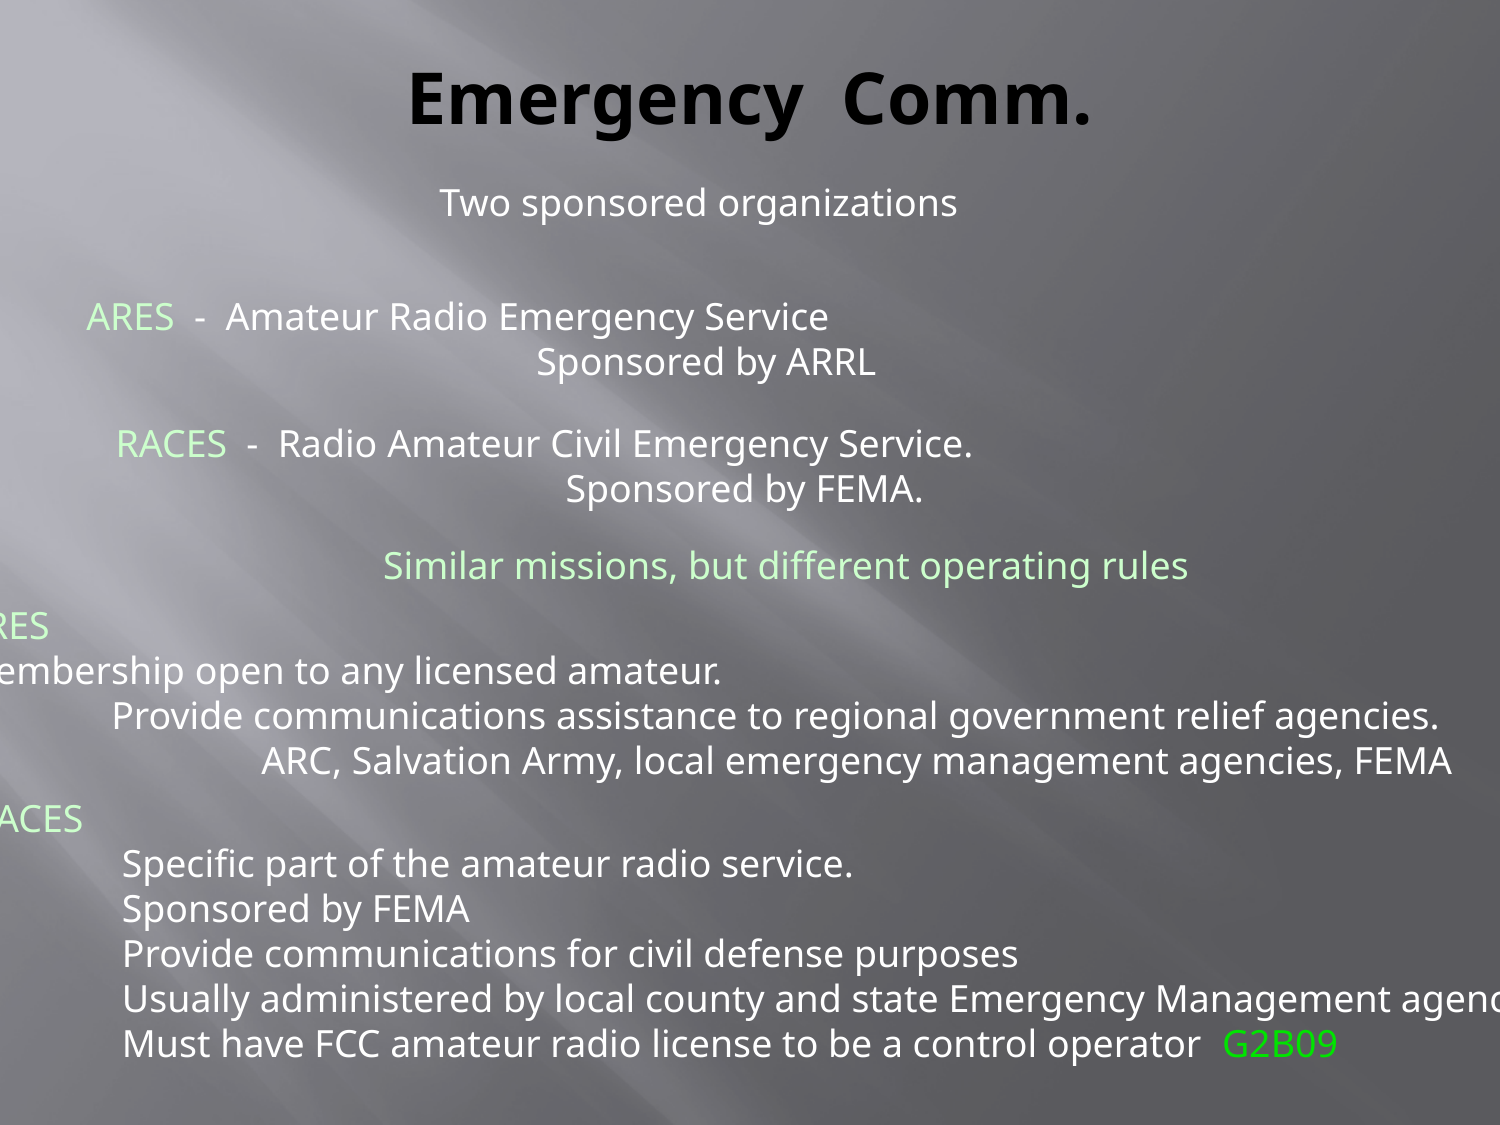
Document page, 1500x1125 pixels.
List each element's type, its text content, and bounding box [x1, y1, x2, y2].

text_box RACES - Radio Amateur Civil Emergency Service. Sponsored by FEMA. [100, 412, 990, 518]
title Emergency Comm. [75, 45, 1425, 233]
text_box RACES Specific part of the amateur radio service. Sponsored by FEMA Provide communications for civil defense purposes Usually administered by local county and state Emergency Management agencies Must have FCC amateur radio license to be a control operator G2B09 [0, 787, 1500, 1073]
text_box Similar missions, but different operating rules [368, 534, 1205, 595]
text_box ARES Membership open to any licensed amateur. Provide communications assistance to regional government relief agencies. ARC, Salvation Army, local emergency management agencies, FEMA [0, 595, 1468, 787]
text_box Two sponsored organizations [424, 171, 974, 232]
text_box ARES - Amateur Radio Emergency Service Sponsored by ARRL [71, 285, 892, 391]
